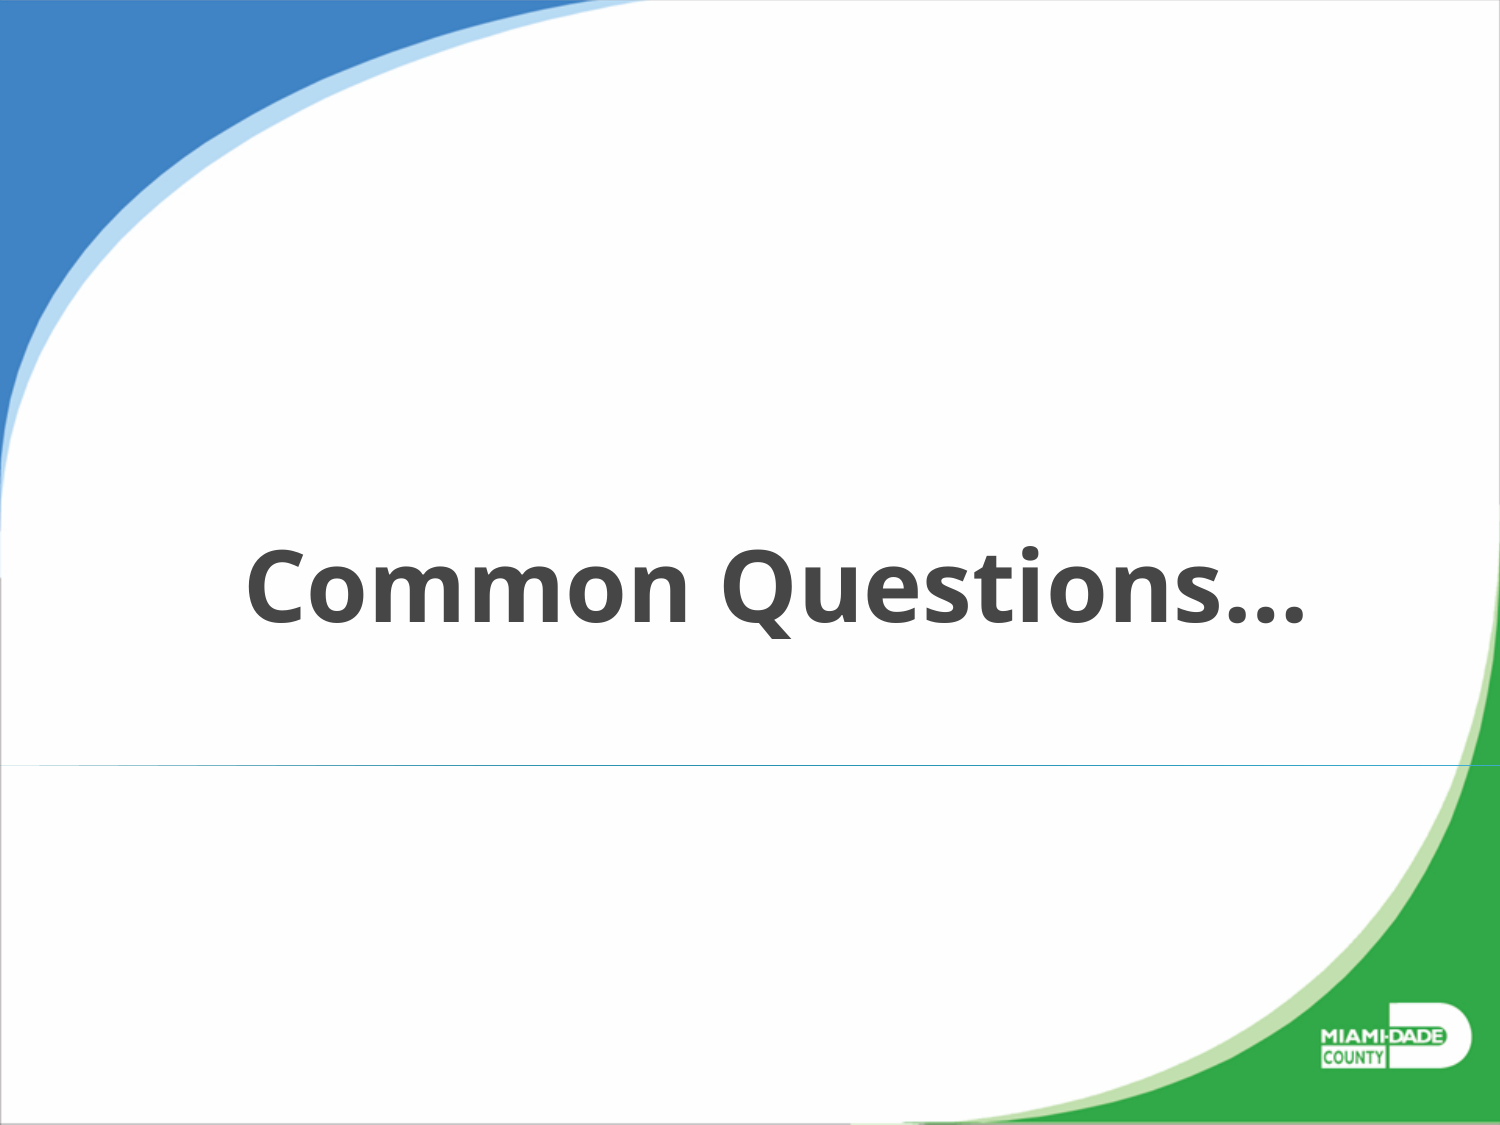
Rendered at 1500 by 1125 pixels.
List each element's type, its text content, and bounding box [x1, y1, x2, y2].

title Common Questions… [50, 350, 1325, 651]
picture [0, 0, 1500, 1125]
